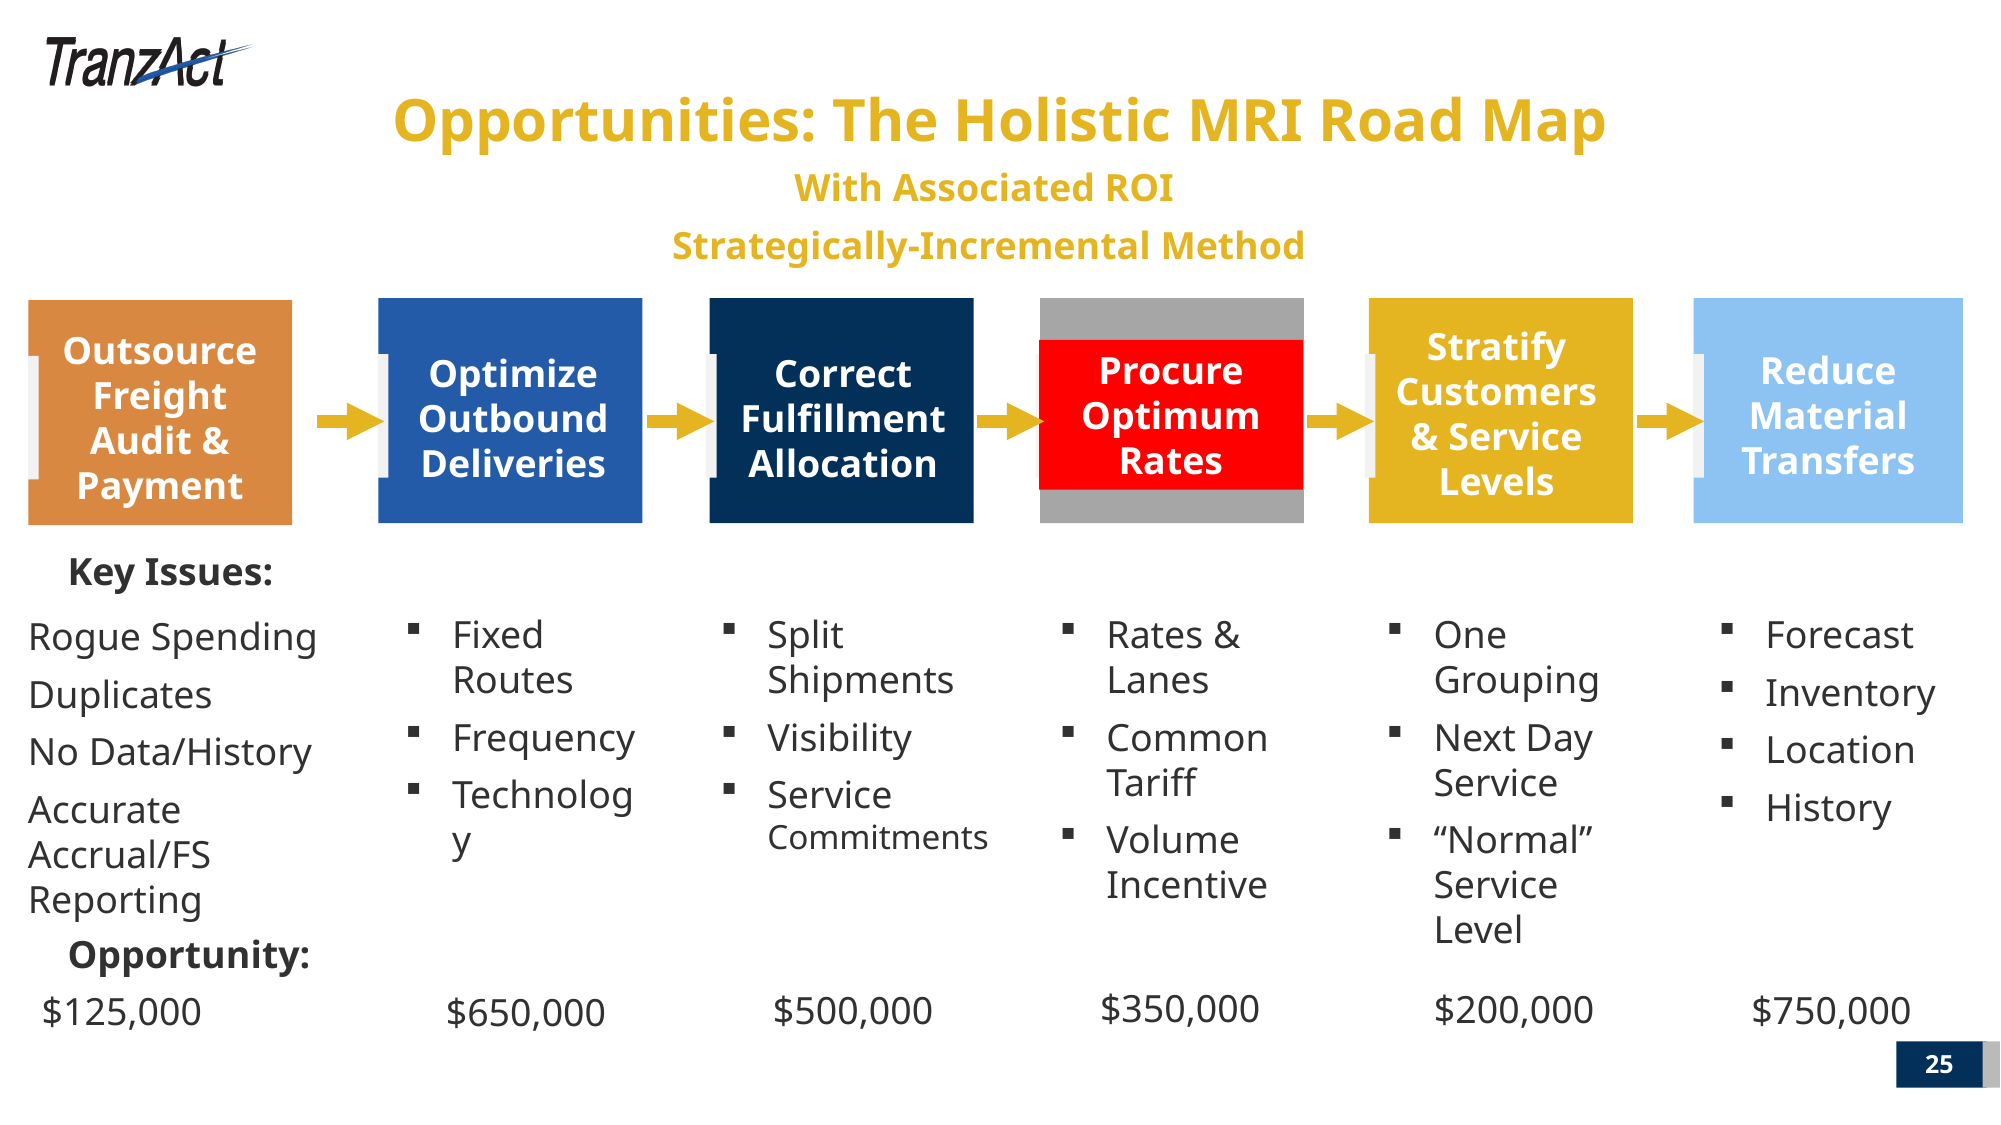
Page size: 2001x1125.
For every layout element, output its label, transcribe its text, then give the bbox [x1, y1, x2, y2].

text_box $125,000 [26, 980, 305, 1041]
text_box $650,000 [431, 981, 707, 1042]
text_box $350,000 [1085, 977, 1382, 1038]
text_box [28, 300, 293, 526]
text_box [1035, 298, 1305, 524]
text_box Opportunity: [52, 924, 419, 984]
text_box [1693, 298, 1964, 524]
text_box Forecast Inventory Location History [1703, 604, 1985, 837]
picture [37, 27, 263, 96]
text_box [377, 298, 646, 524]
text_box $200,000 [1419, 978, 1688, 1039]
text_box Split Shipments Visibility Service Commitments [705, 604, 1011, 864]
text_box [159, 33, 1840, 162]
text_box $500,000 [758, 979, 1052, 1040]
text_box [705, 298, 976, 524]
text_box Rates & Lanes Common Tariff Volume Incentive [1044, 604, 1341, 914]
text_box With Associated ROI Strategically-Incremental Method [408, 162, 1570, 275]
text_box One Grouping Next Day Service “Normal” Service Level [1371, 604, 1647, 1017]
text_box Key Issues: [52, 540, 419, 601]
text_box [1364, 298, 1633, 524]
text_box $750,000 [1736, 979, 2000, 1040]
text_box Fixed Routes Frequency Technology [390, 604, 666, 869]
text_box Rogue Spending Duplicates No Data/History Accurate Accrual/FS Reporting [0, 605, 335, 929]
